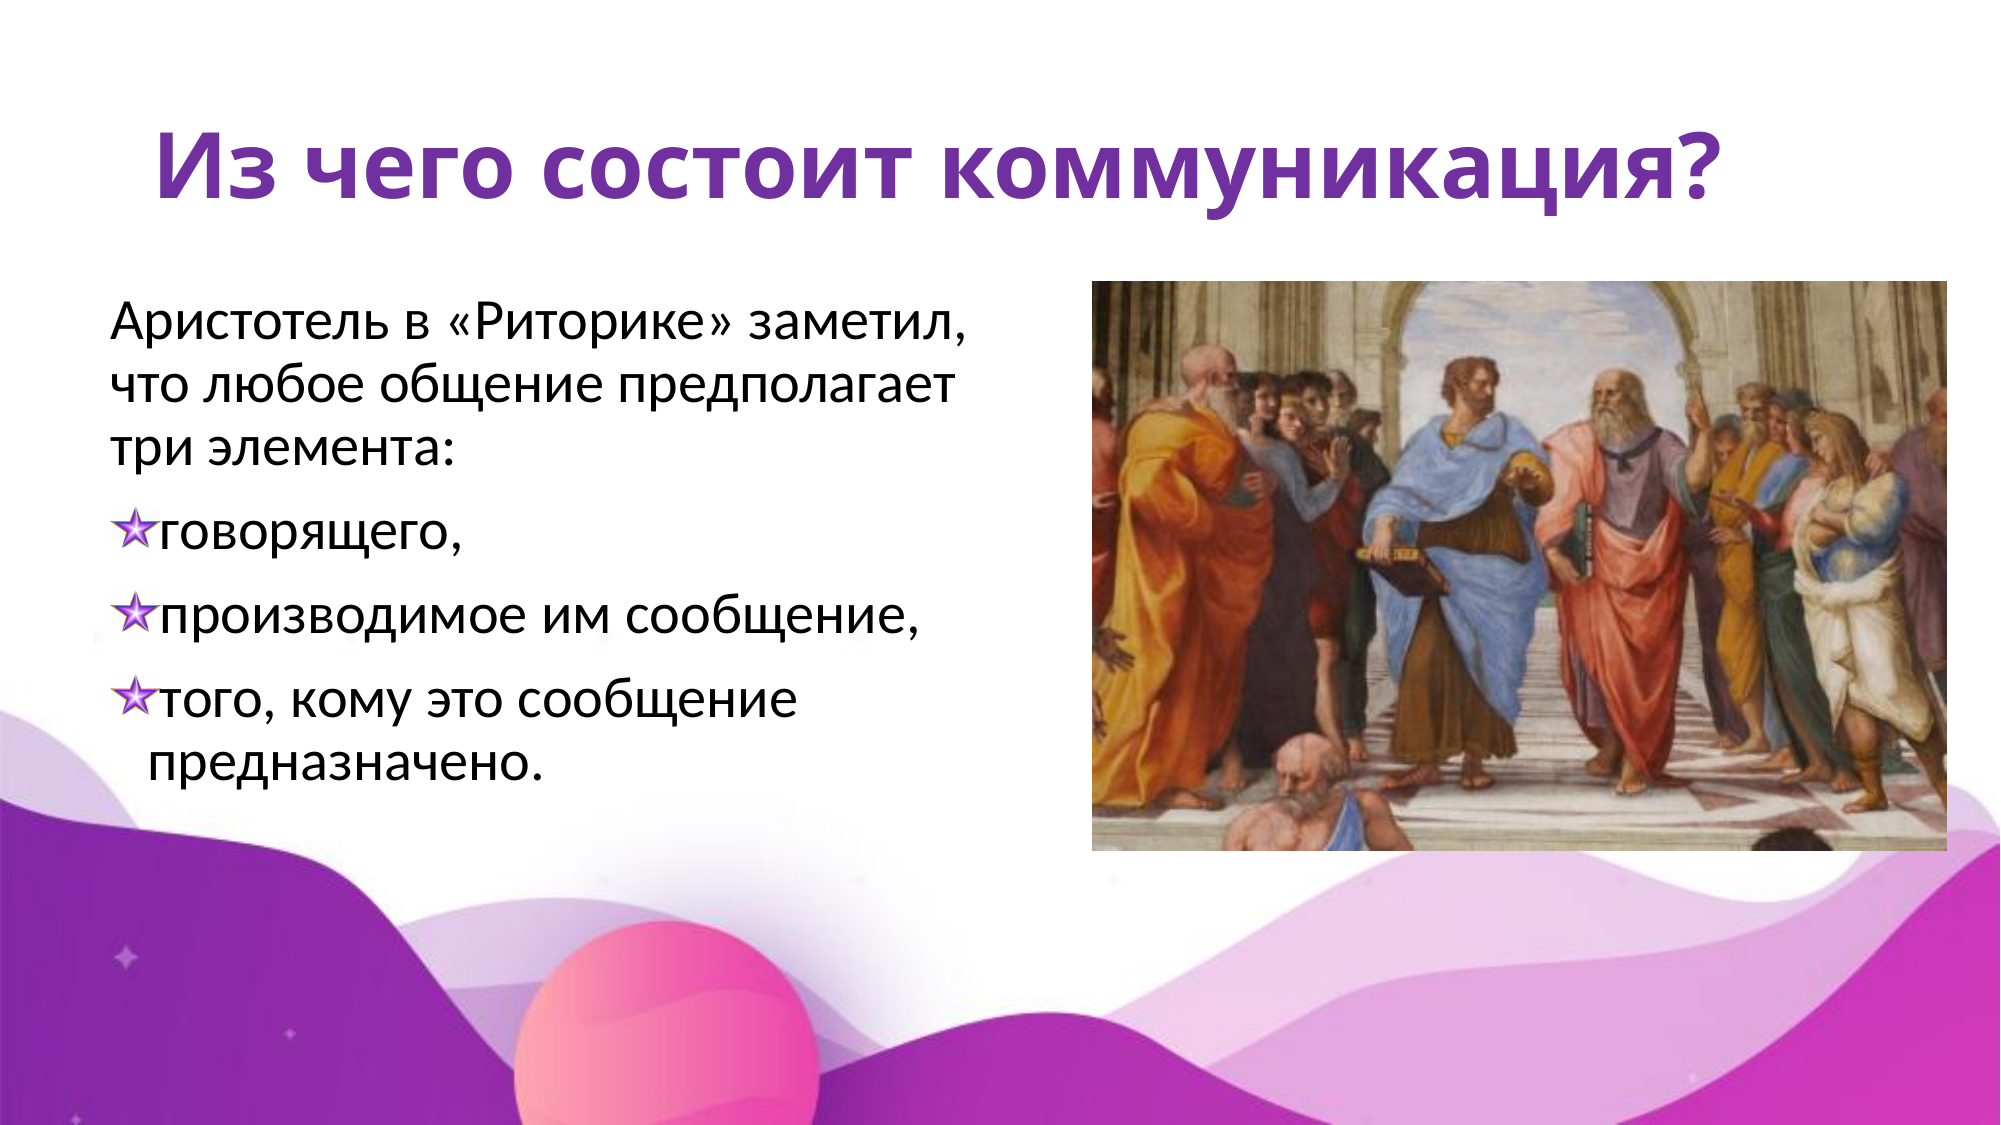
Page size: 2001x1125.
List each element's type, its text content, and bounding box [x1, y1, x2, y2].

list Аристотель в «Риторике» заметил, что любое общение предполагает три элемента: говорящего, производимое им сообщение, того, кому это сообщение предназначено. [95, 281, 1062, 846]
title Из чего состоит коммуникация? [137, 59, 1863, 278]
picture [0, 0, 2000, 1125]
